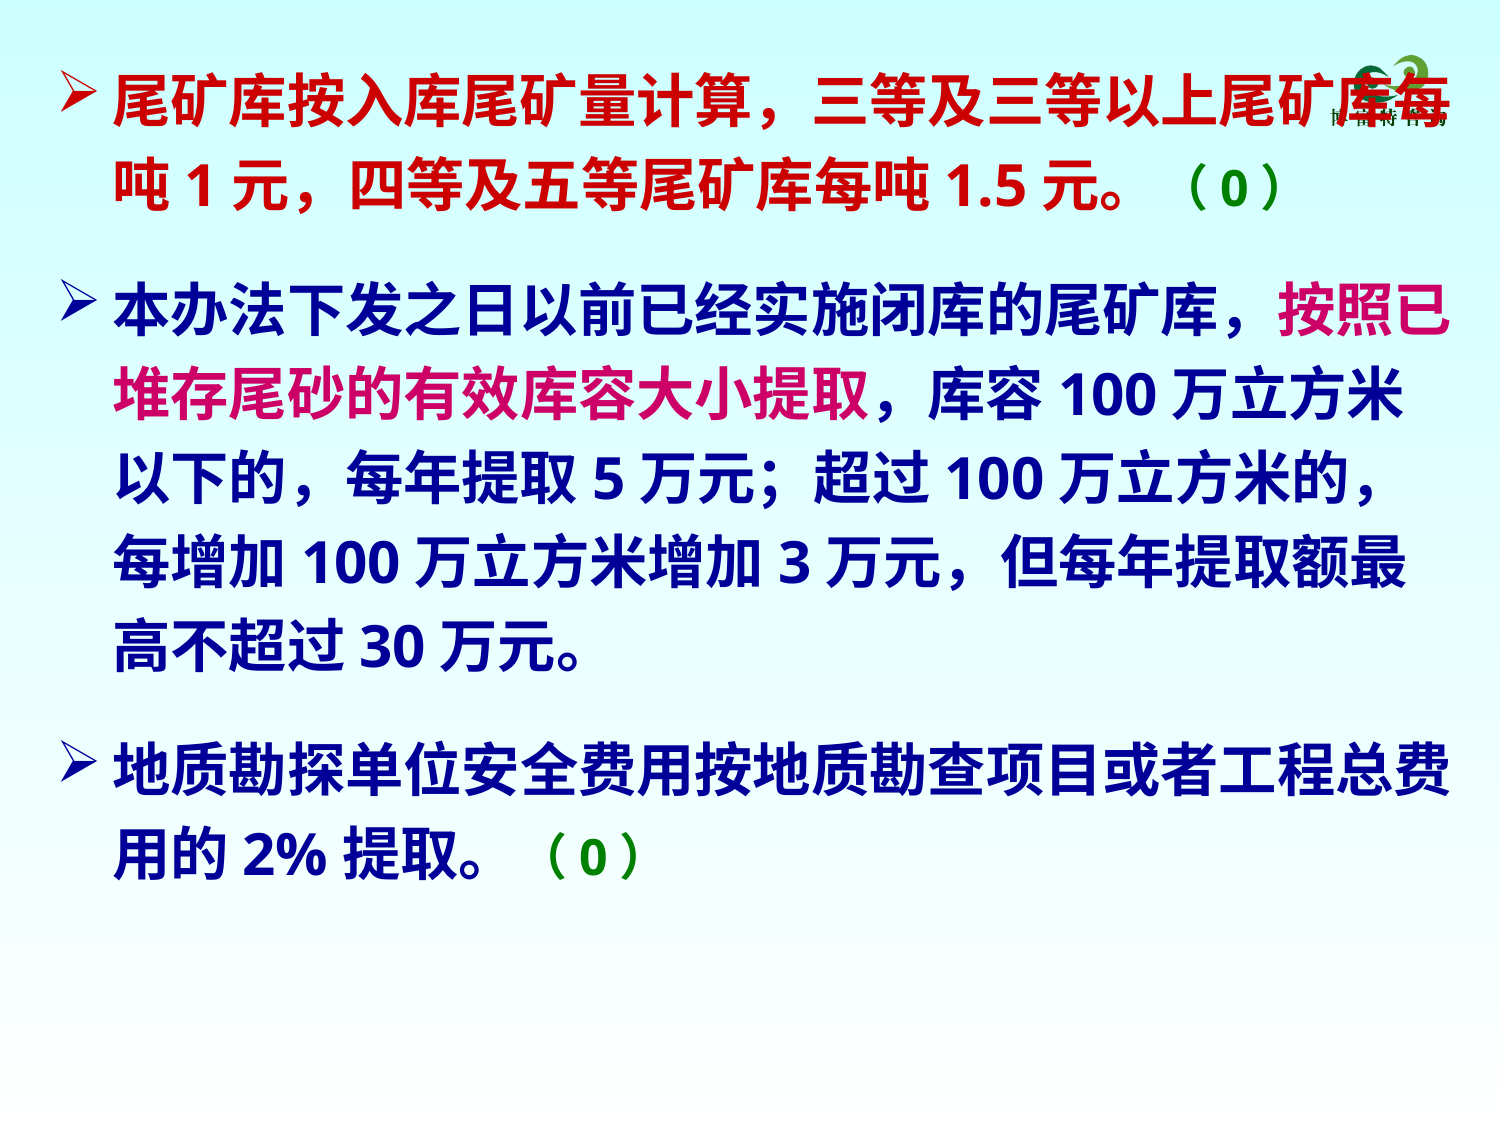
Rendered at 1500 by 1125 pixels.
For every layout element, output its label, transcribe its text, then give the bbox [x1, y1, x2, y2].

list 尾矿库按入库尾矿量计算，三等及三等以上尾矿库每吨1元，四等及五等尾矿库每吨1.5元。（0） 本办法下发之日以前已经实施闭库的尾矿库，按照已堆存尾砂的有效库容大小提取，库容100万立方米以下的，每年提取5万元；超过100万立方米的，每增加100万立方米增加3万元，但每年提取额最高不超过30万元。 地质勘探单位安全费用按地质勘查项目或者工程总费用的2%提取。（0） [40, 42, 1471, 1071]
